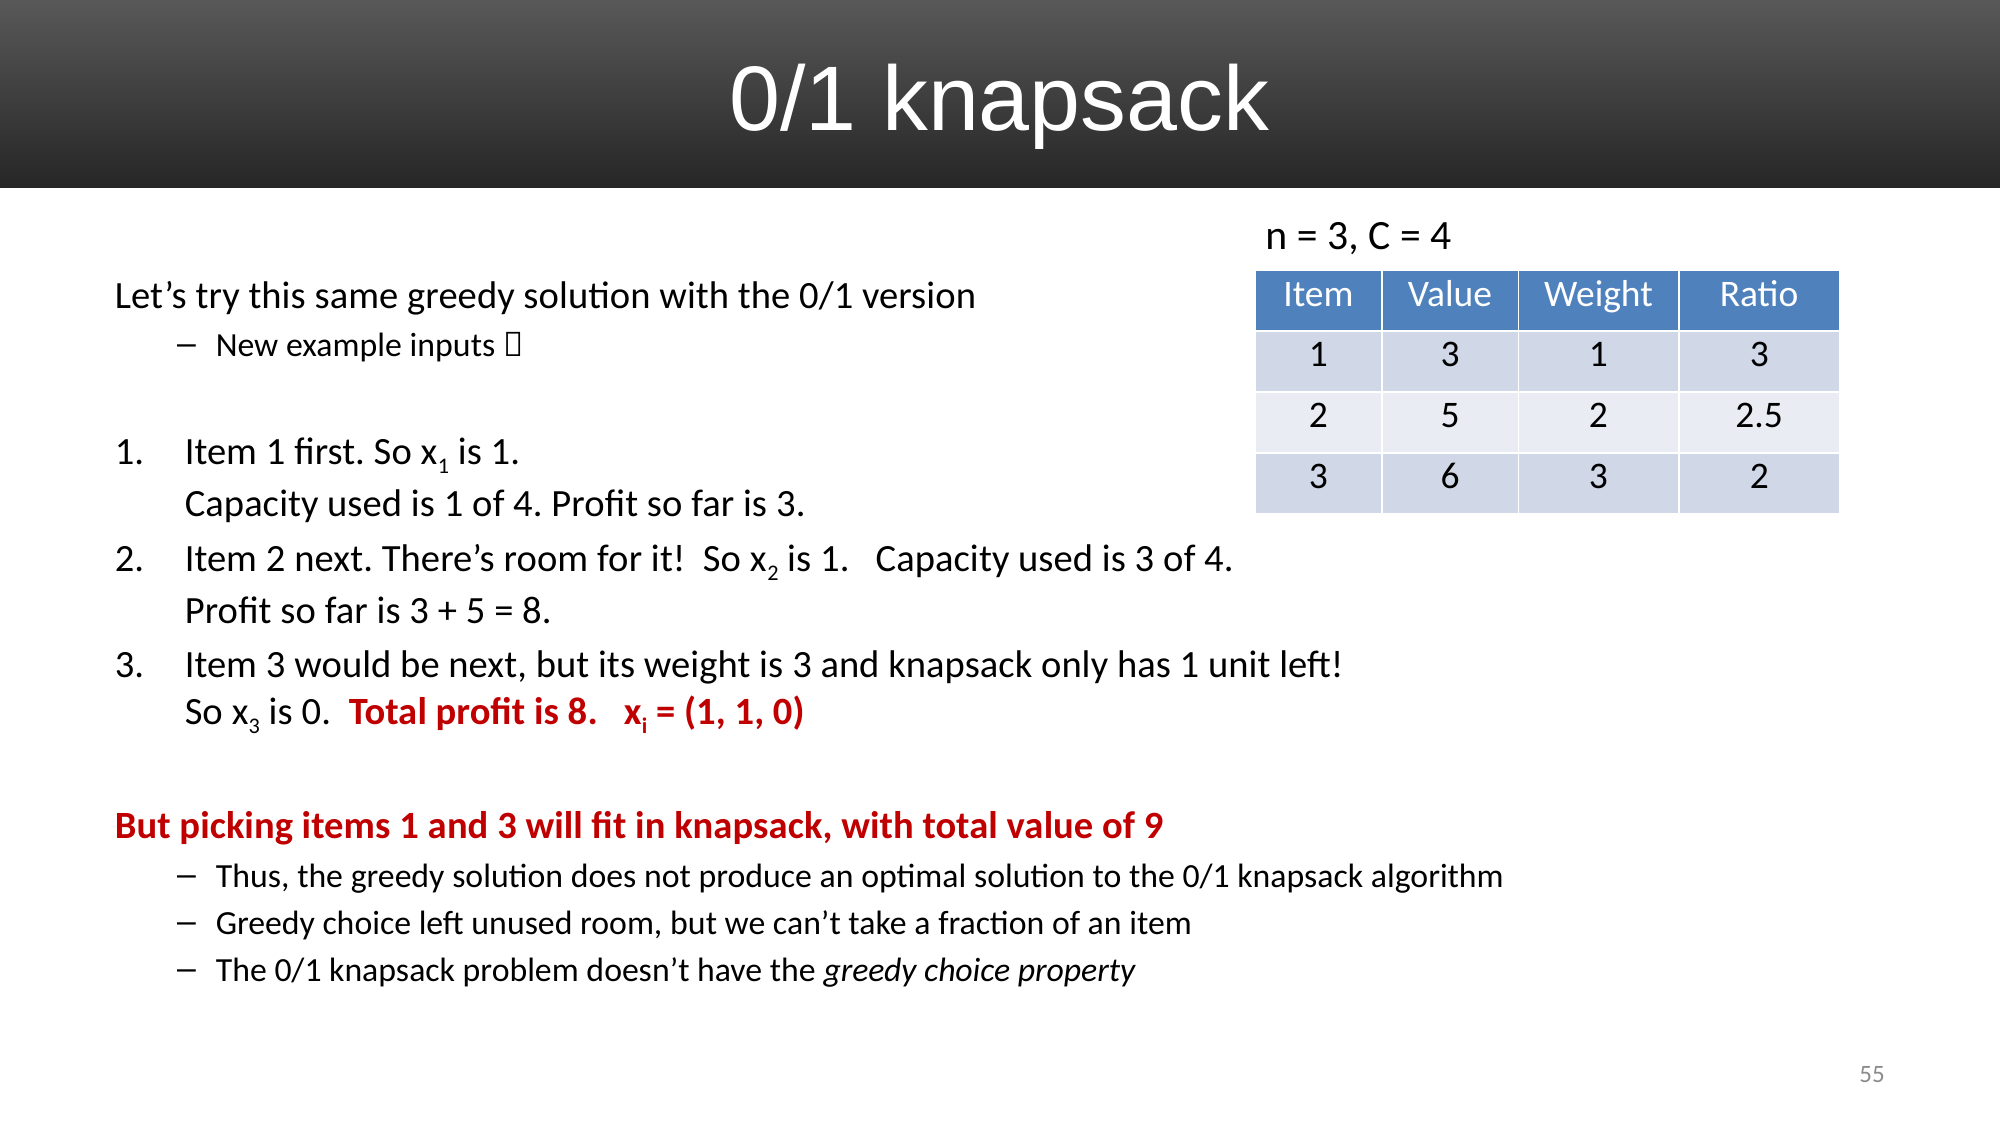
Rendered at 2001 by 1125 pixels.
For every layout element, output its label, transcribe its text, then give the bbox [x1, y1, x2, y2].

table_cell 3 [1519, 454, 1678, 513]
table_cell 1 [1519, 332, 1678, 391]
table_cell 5 [1383, 393, 1518, 452]
table_header Value [1383, 271, 1518, 330]
title 0/1 knapsack [99, 24, 1900, 163]
table_cell 1 [1256, 332, 1381, 391]
table_cell 3 [1383, 332, 1518, 391]
list Let’s try this same greedy solution with the 0/1 version New example inputs  Item 1 first. So x1 is 1. Capacity used is 1 of 4. Profit so far is 3. Item 2 next. There’s room for it! So x2 is 1. Capacity used is 3 of 4. Profit so far is 3 + 5 = 8. Item 3 would be next, but its weight is 3 and knapsack only has 1 unit left! So x3 is 0. Total profit is 8. xi = (1, 1, 0) But picking items 1 and 3 will fit in knapsack, with total value of 9 Thus, the greedy solution does not produce an optimal solution to the 0/1 knapsack algorithm Greedy choice left unused room, but we can’t take a fraction of an item The 0/1 knapsack problem doesn’t have the greedy choice property [99, 262, 1900, 1005]
table_cell 2 [1680, 454, 1839, 513]
text_box n = 3, C = 4 [1250, 200, 1467, 265]
table_header Item [1256, 271, 1381, 330]
table_cell 2 [1256, 393, 1381, 452]
table_cell 3 [1256, 454, 1381, 513]
table_header Weight [1519, 271, 1678, 330]
table_cell 2.5 [1680, 393, 1839, 452]
table_header Ratio [1680, 271, 1839, 330]
slide_number 55 [1433, 1042, 1900, 1103]
table_cell 2 [1519, 393, 1678, 452]
table_cell 6 [1383, 454, 1518, 513]
table_cell 3 [1680, 332, 1839, 391]
